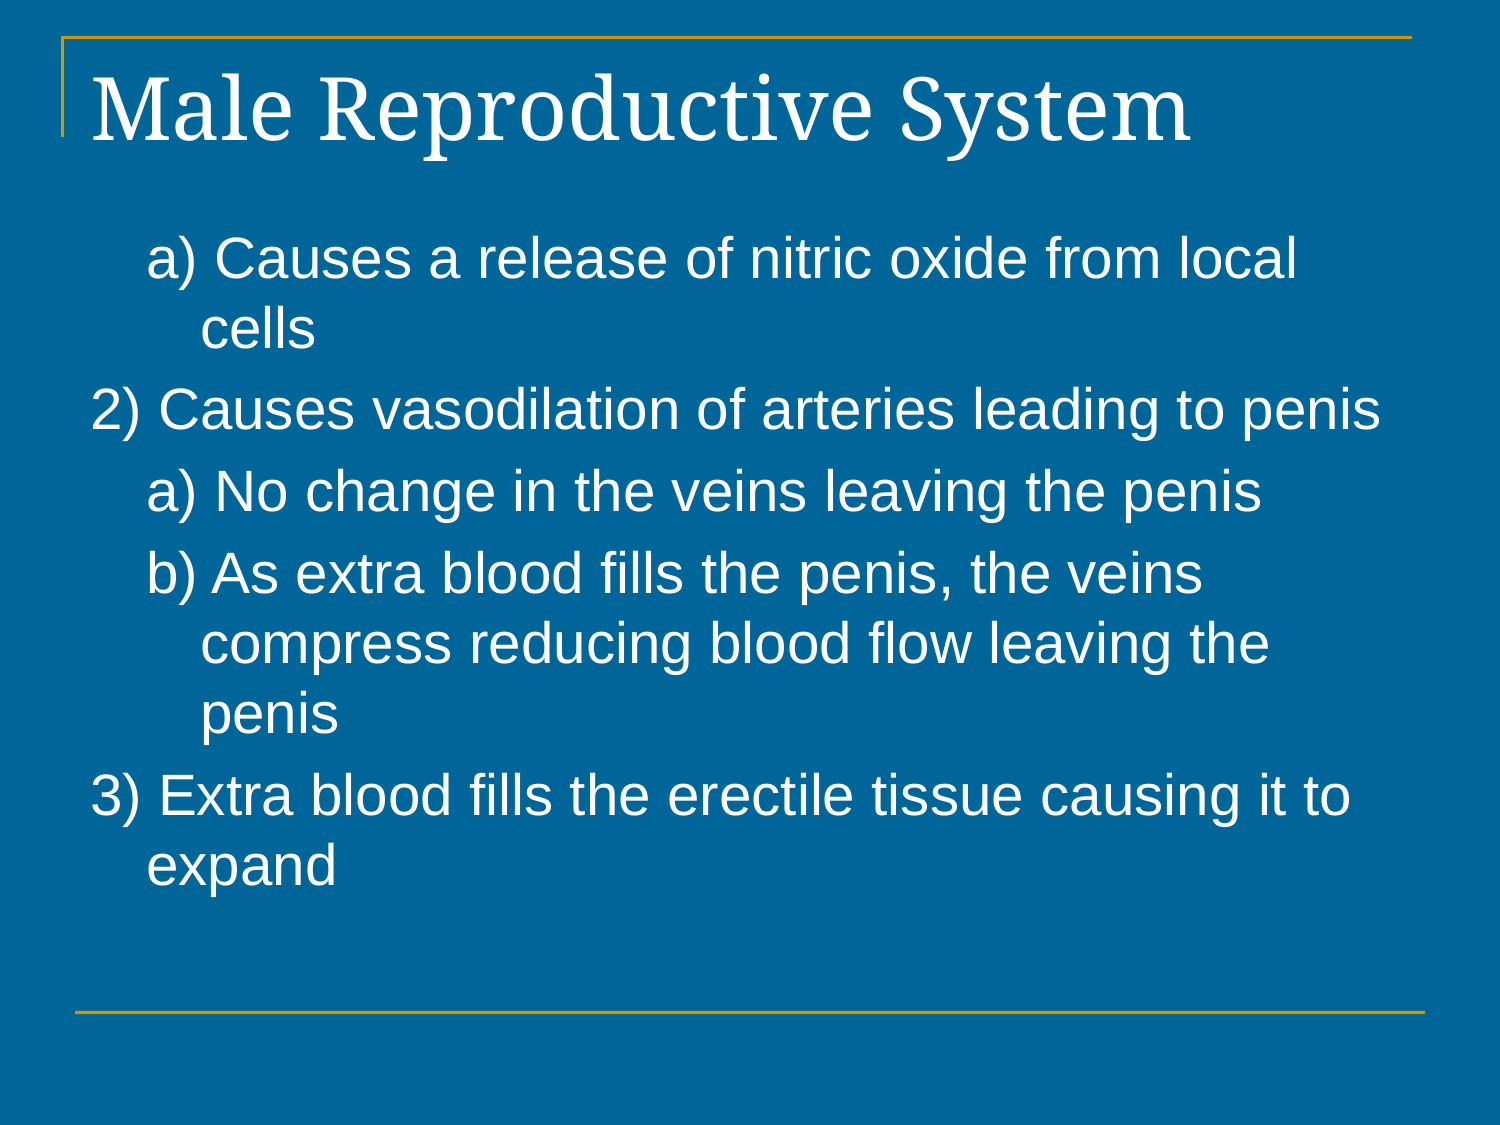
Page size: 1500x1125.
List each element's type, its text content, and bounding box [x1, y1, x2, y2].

title Male Reproductive System [74, 45, 1426, 212]
list a) Causes a release of nitric oxide from local cells 2) Causes vasodilation of arteries leading to penis a) No change in the veins leaving the penis b) As extra blood fills the penis, the veins compress reducing blood flow leaving the penis 3) Extra blood fills the erectile tissue causing it to expand [74, 212, 1426, 956]
